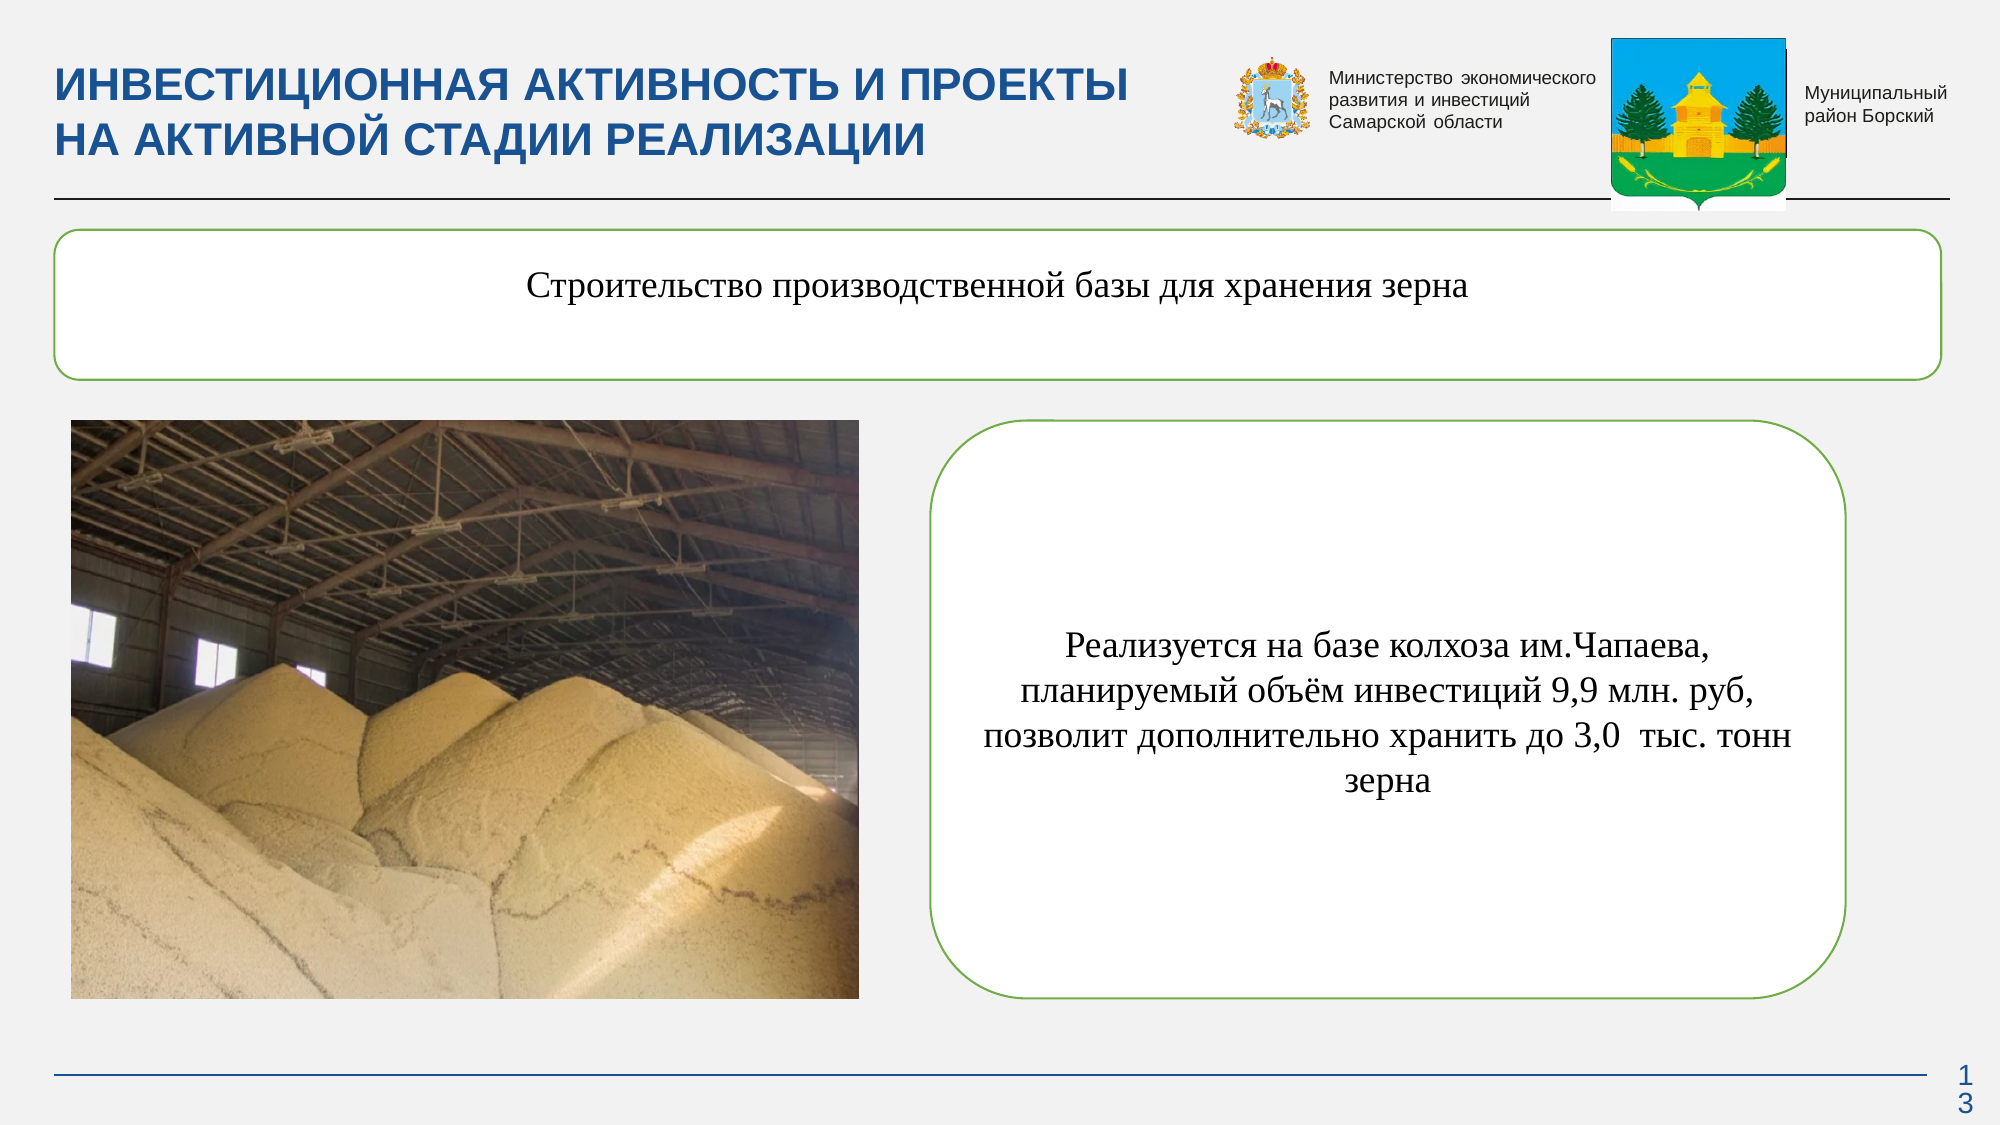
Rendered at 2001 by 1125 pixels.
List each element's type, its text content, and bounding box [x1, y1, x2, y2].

picture [71, 420, 859, 999]
text_box Реализуется на базе колхоза им.Чапаева, планируемый объём инвестиций 9,9 млн. руб, позволит дополнительно хранить до 3,0 тыс. тонн зерна [929, 419, 1847, 1000]
picture [1611, 73, 1786, 211]
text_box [1786, 50, 1978, 158]
text_box 13 [1951, 1057, 1978, 1092]
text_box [1234, 50, 1611, 158]
text_box Строительство производственной базы для хранения зерна [53, 228, 1943, 381]
text_box ИНВЕСТИЦИОННАЯ АКТИВНОСТЬ И ПРОЕКТЫ НА АКТИВНОЙ СТАДИИ РЕАЛИЗАЦИИ [52, 38, 1488, 165]
